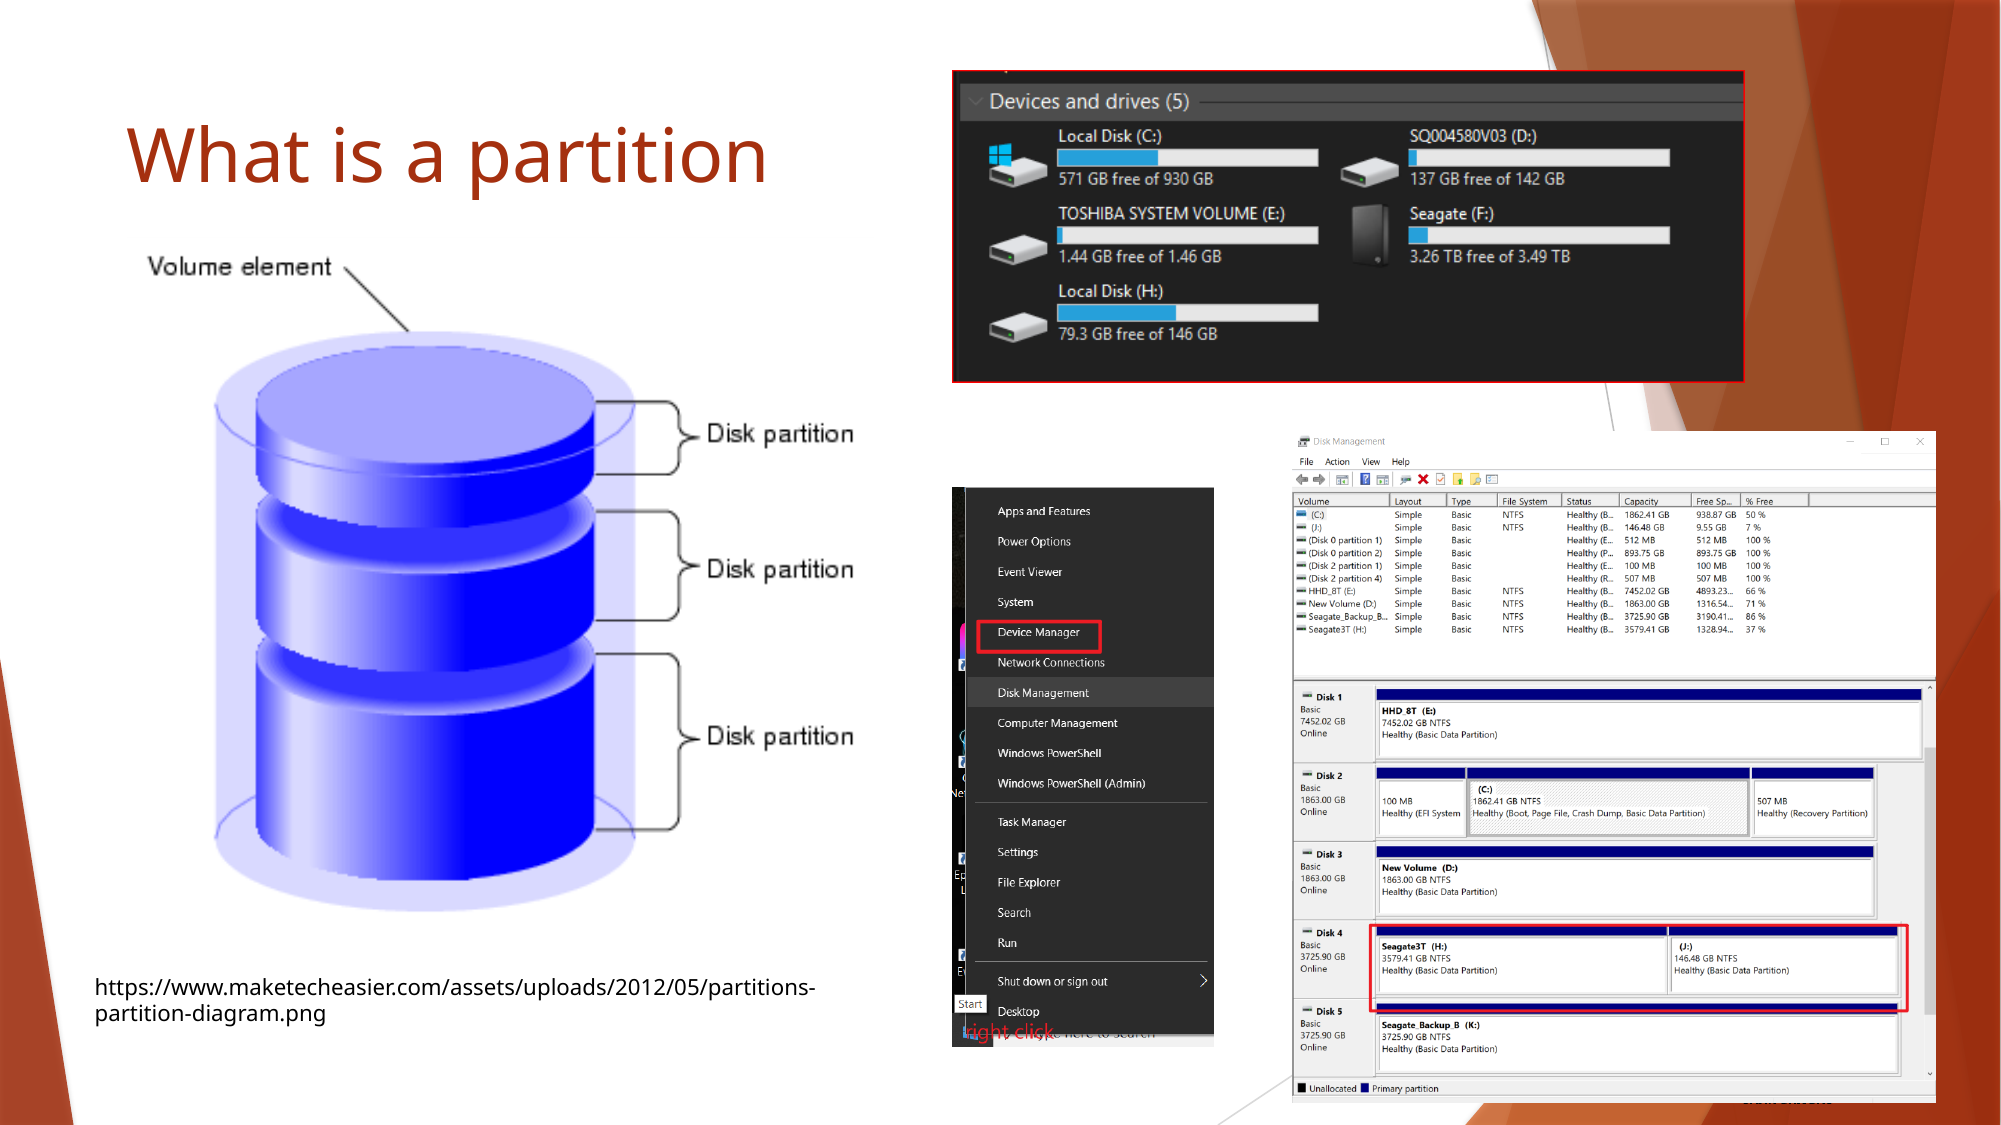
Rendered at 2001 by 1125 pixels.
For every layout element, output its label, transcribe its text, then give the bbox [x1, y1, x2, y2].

picture [127, 236, 874, 934]
text_box https://www.maketecheasier.com/assets/uploads/2012/05/partitions-partition-diagram.png [79, 965, 847, 1034]
picture [1291, 431, 1936, 1116]
picture [952, 69, 1746, 384]
picture [952, 487, 1214, 1047]
title What is a partition [111, 99, 947, 317]
